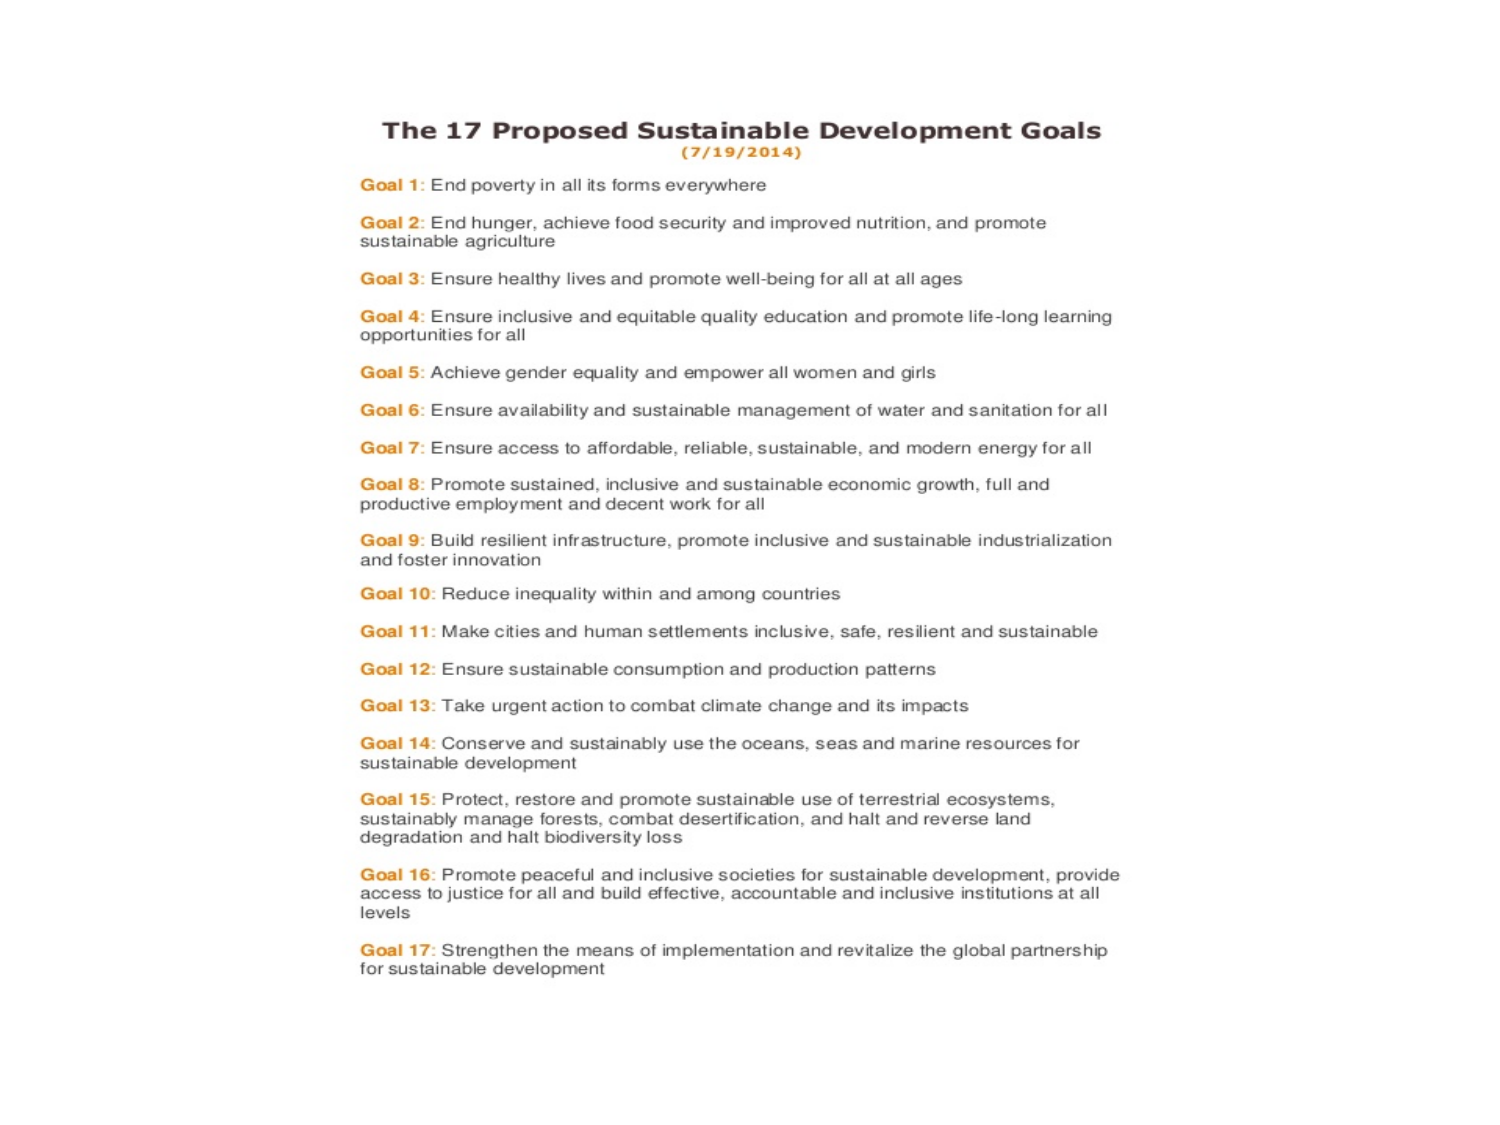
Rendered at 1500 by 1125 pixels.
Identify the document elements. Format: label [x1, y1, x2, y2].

picture [243, 18, 1241, 1095]
